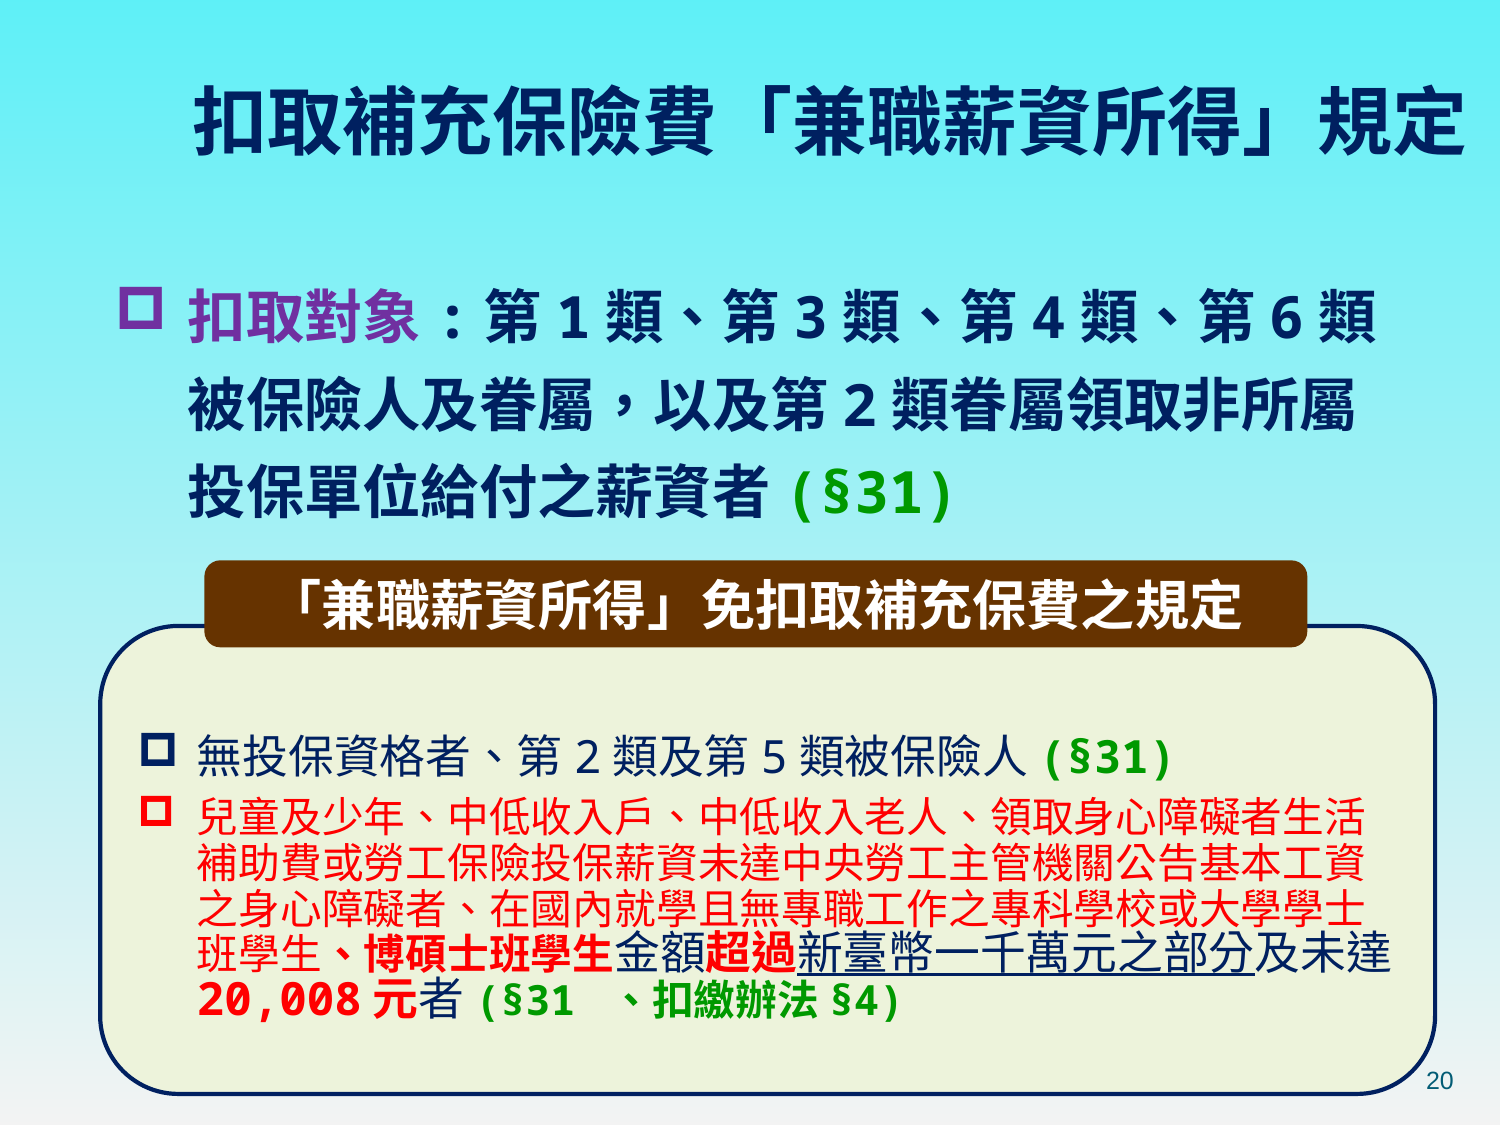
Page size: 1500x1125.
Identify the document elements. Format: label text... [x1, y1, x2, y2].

text_box 無投保資格者、第2類及第5類被保險人(§31) 兒童及少年、中低收入戶、中低收入老人、領取身心障礙者生活補助費或勞工保險投保薪資未達中央勞工主管機關公告基本工資之身心障礙者、在國內就學且無專職工作之專科學校或大學學士班學生、博碩士班學生金額超過新臺幣一千萬元之部分及未達20,008元者(§31 、扣繳辦法§4) [98, 623, 1438, 1097]
text_box 扣取對象:第1類、第3類、第4類、第6類被保險人及眷屬，以及第2類眷屬領取非所屬投保單位給付之薪資者(§31) [100, 255, 1412, 533]
slide_number 20 [1328, 1034, 1454, 1095]
text_box 扣取補充保險費「兼職薪資所得」規定 [177, 54, 1500, 185]
text_box 「兼職薪資所得」免扣取補充保費之規定 [204, 560, 1308, 648]
